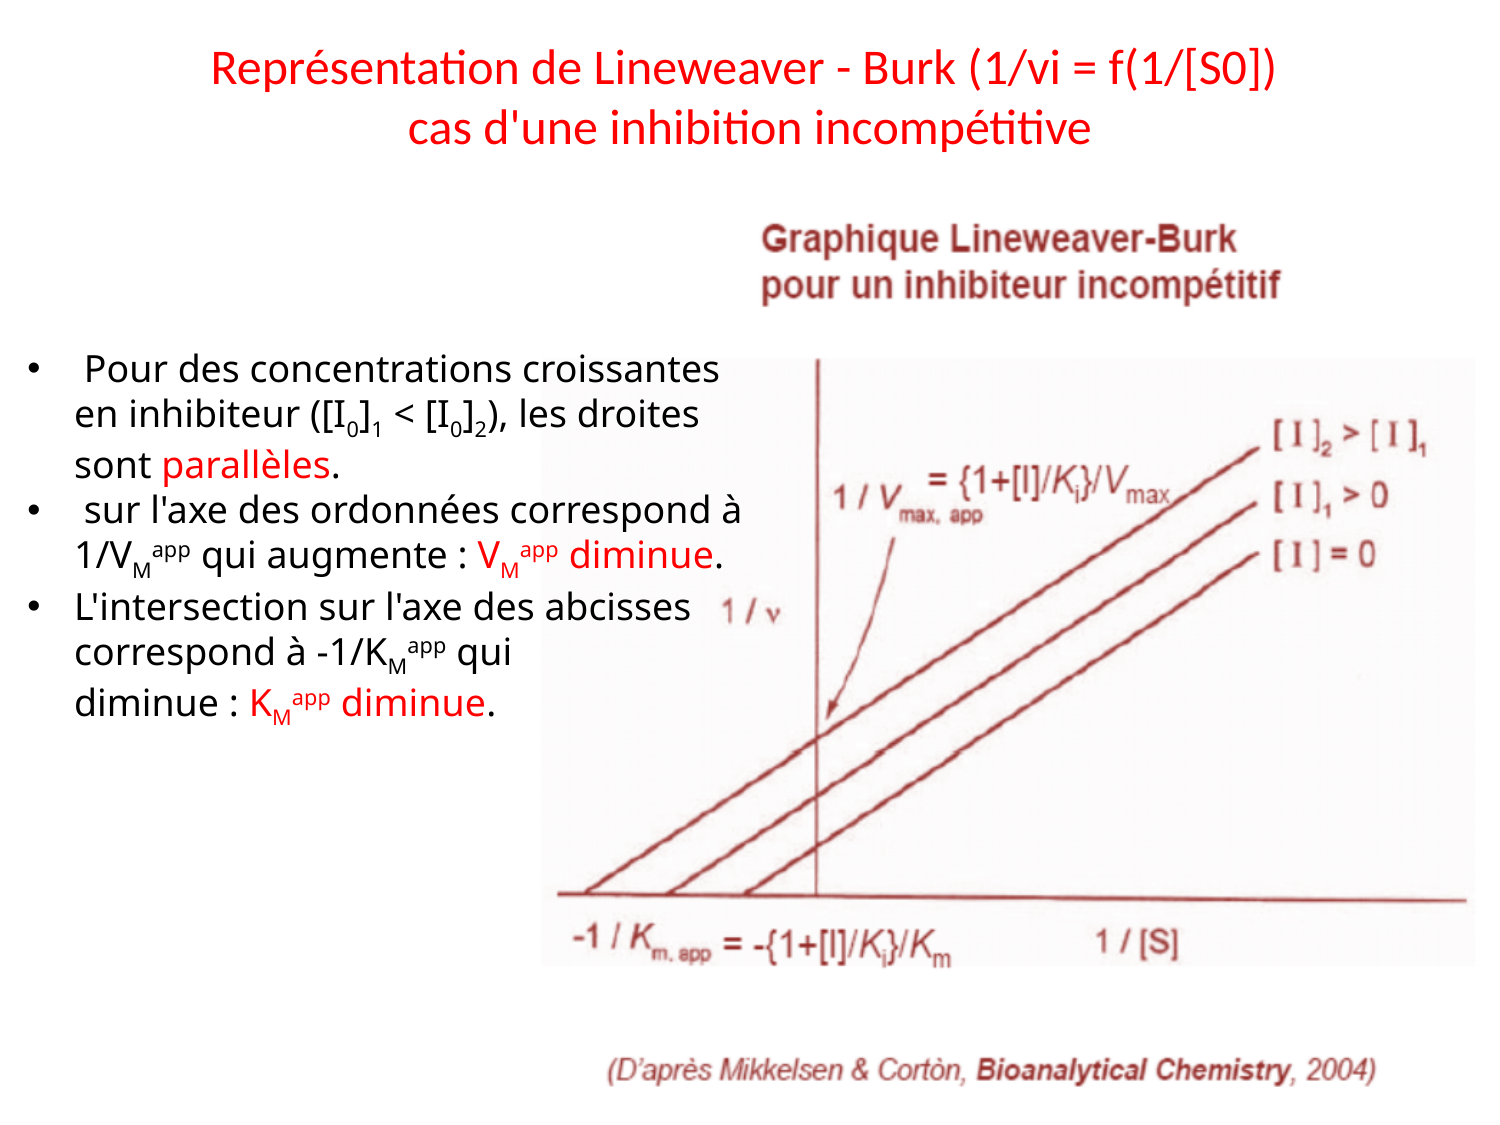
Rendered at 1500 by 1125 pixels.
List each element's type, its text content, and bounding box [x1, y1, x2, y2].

picture [446, 188, 1500, 1112]
title Représentation de Lineweaver - Burk (1/vi = f(1/[S0]) cas d'une inhibition incompétitive [75, 1, 1425, 189]
text_box Pour des concentrations croissantes en inhibiteur ([I0]1 < [I0]2), les droites sont parallèles. sur l'axe des ordonnées correspond à 1/VMapp qui augmente : VMapp diminue. L'intersection sur l'axe des abcisses correspond à -1/KMapp qui diminue : KMapp diminue. [12, 338, 441, 738]
